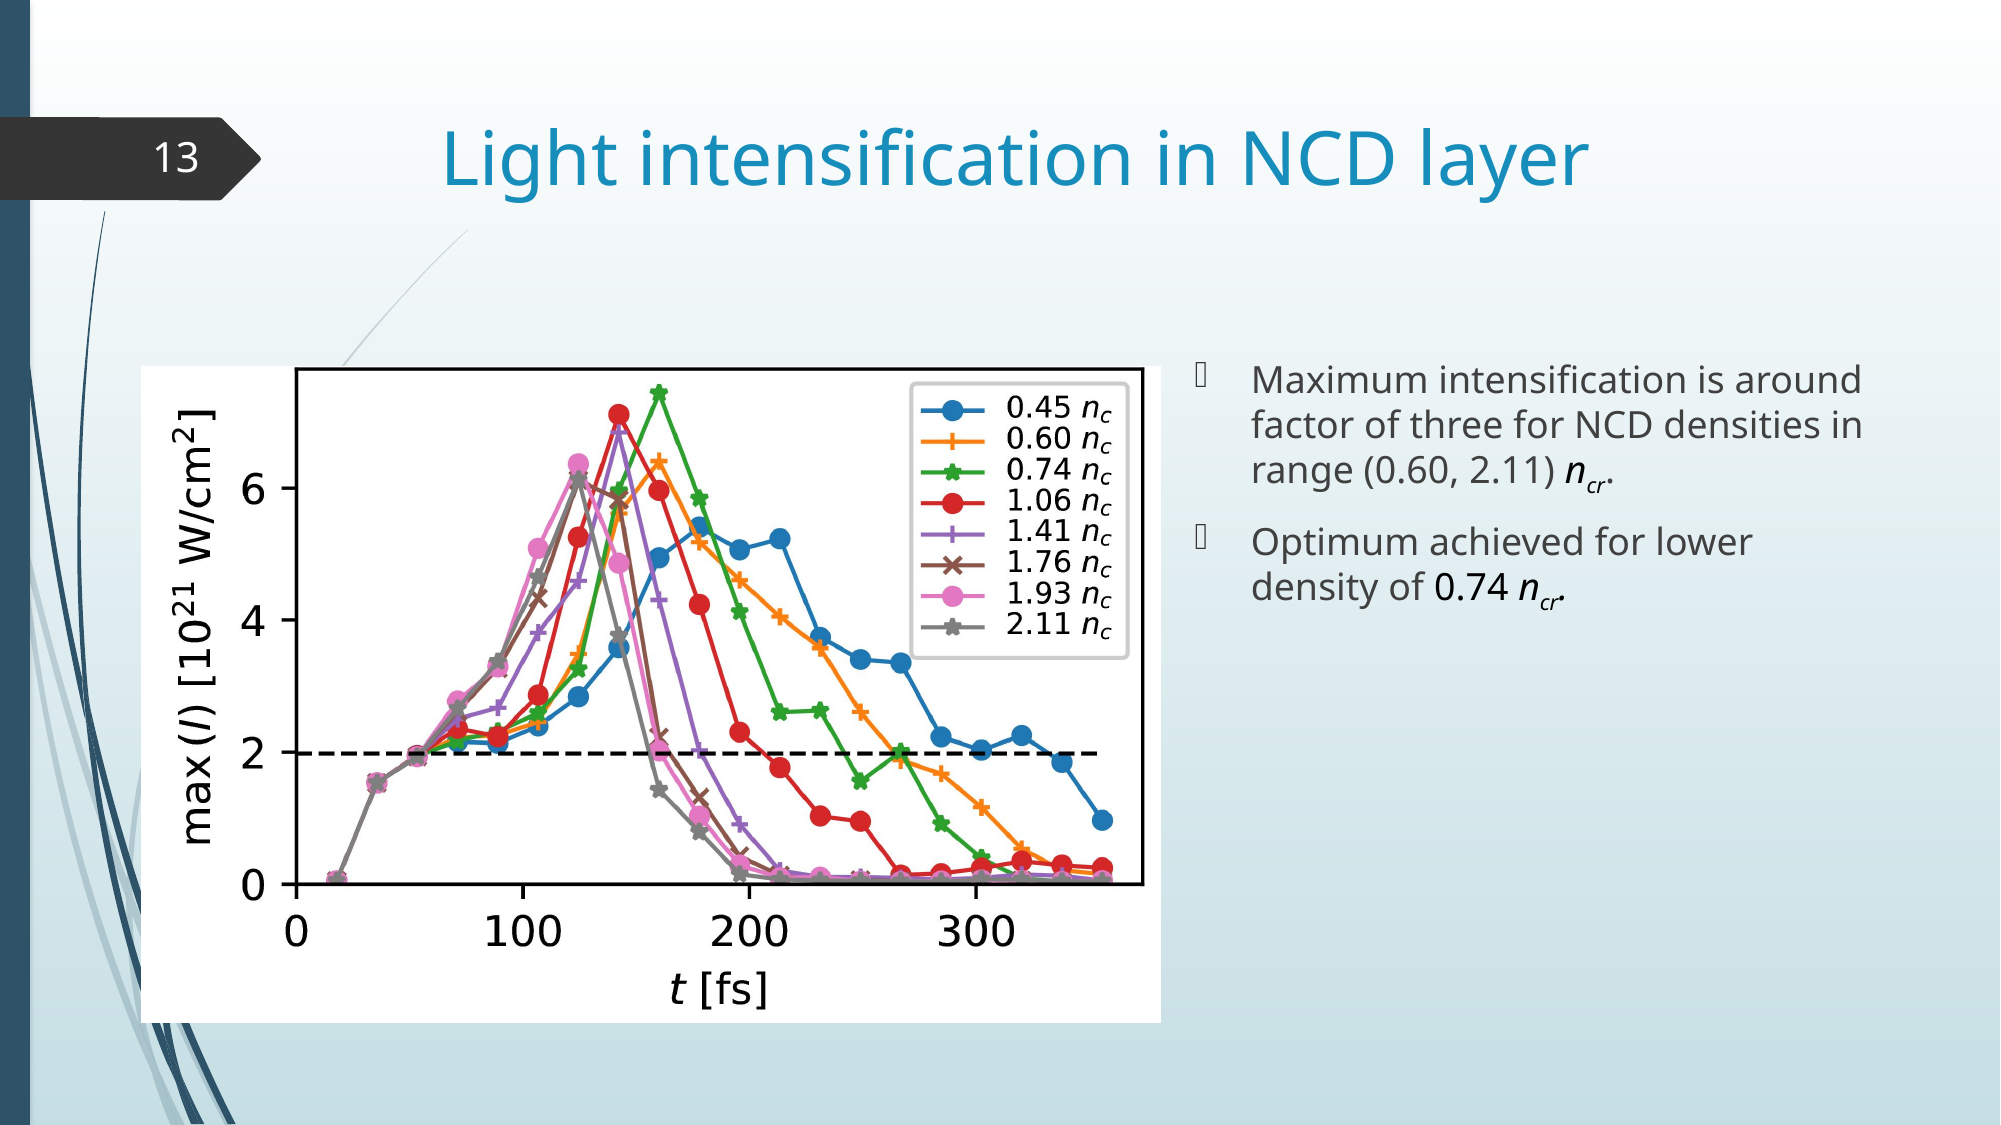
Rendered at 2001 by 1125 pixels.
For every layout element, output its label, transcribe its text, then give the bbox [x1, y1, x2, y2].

picture [140, 366, 1161, 1023]
title Light intensification in NCD layer [425, 102, 1888, 313]
slide_number 13 [87, 129, 216, 190]
list Maximum intensification is around factor of three for NCD densities in range (0.60, 2.11) ncr. Optimum achieved for lower density of 0.74 ncr. [1179, 348, 1888, 969]
